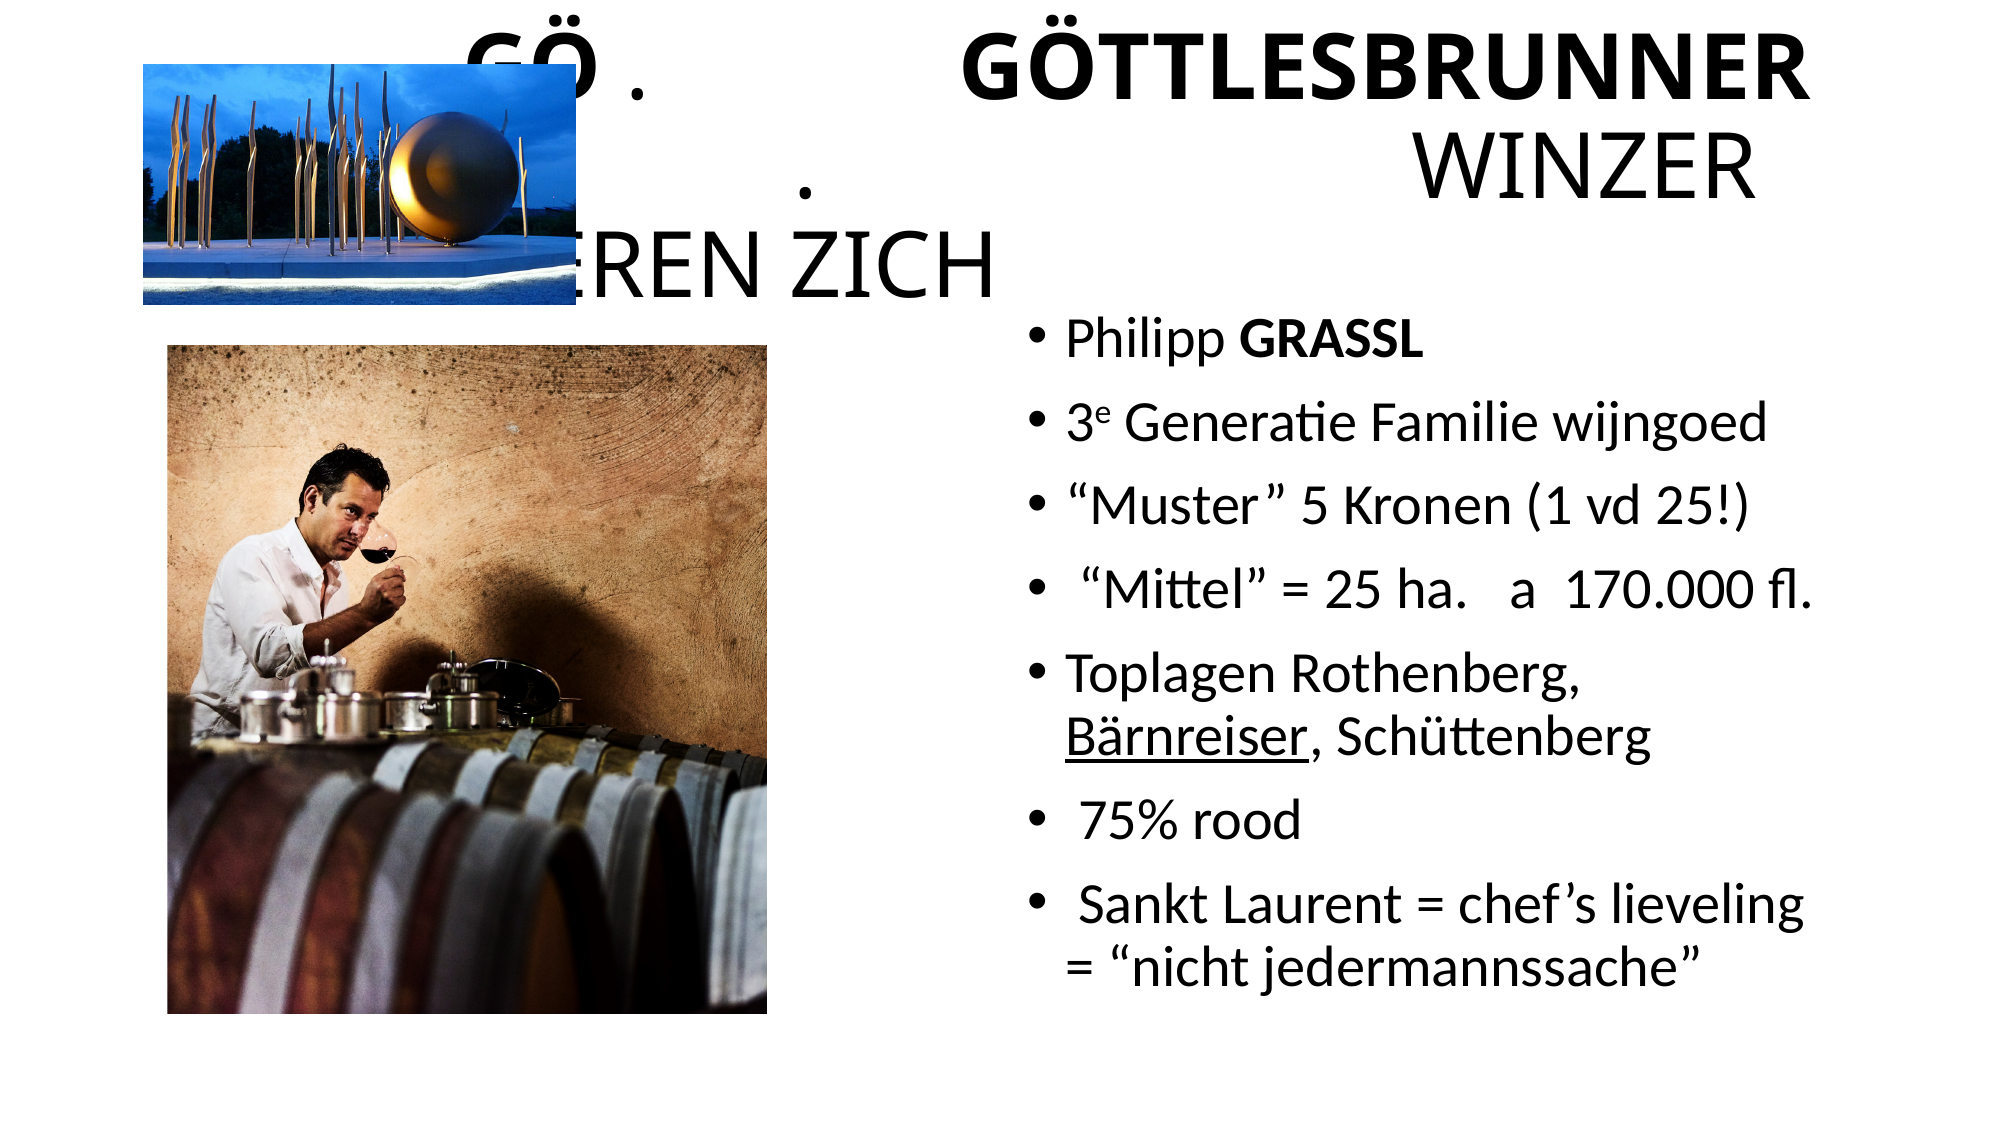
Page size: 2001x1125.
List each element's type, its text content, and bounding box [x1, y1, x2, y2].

title . GӦ . GӦTTLESBRUNNER . WINZER PRESENTEREN ZICH [137, 59, 1863, 278]
list Philipp GRASSL 3e Generatie Familie wijngoed “Muster” 5 Kronen (1 vd 25!) “Mittel” = 25 ha. a 170.000 fl. Toplagen Rothenberg, Bӓrnreiser, Schüttenberg 75% rood Sankt Laurent = chef’s lieveling = “nicht jedermannssache” [1012, 299, 1863, 1014]
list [167, 345, 767, 1014]
picture [143, 64, 576, 305]
